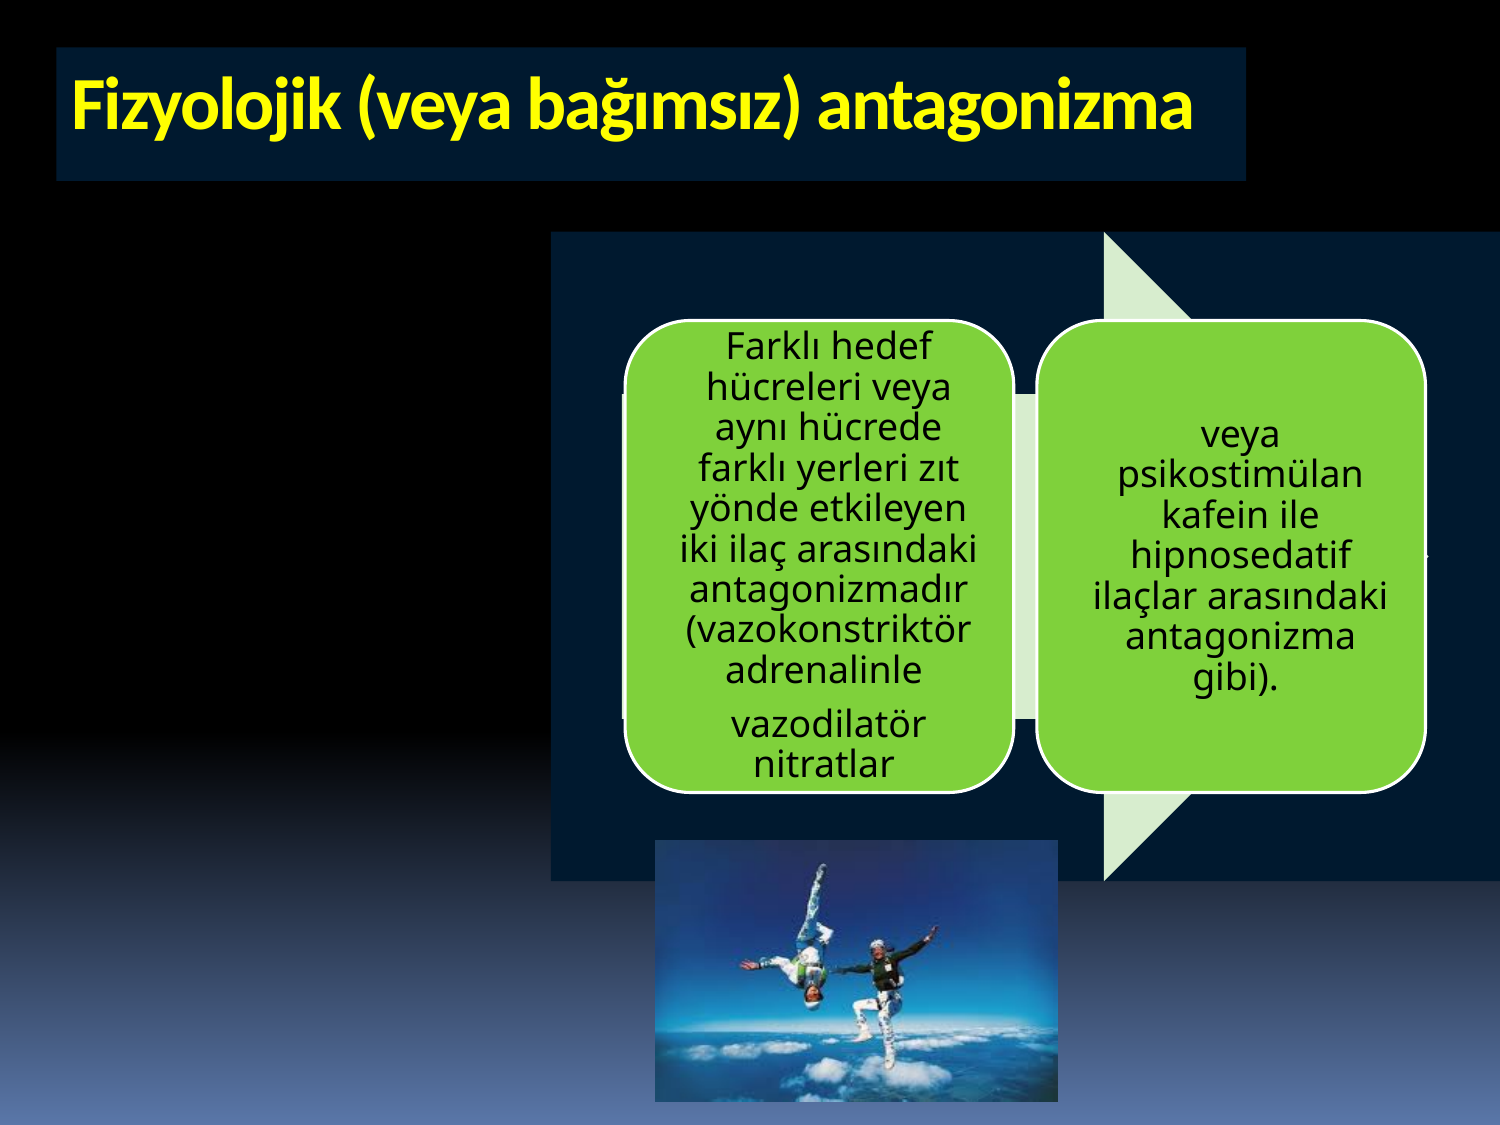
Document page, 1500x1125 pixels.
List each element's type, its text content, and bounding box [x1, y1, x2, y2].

picture [655, 839, 1058, 1103]
text_box [10, 0, 430, 153]
table_cell Thyroid Hormone [653, 838, 1061, 882]
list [550, 231, 1500, 882]
title Fizyolojik (veya bağımsız) antagonizma [56, 47, 1247, 181]
